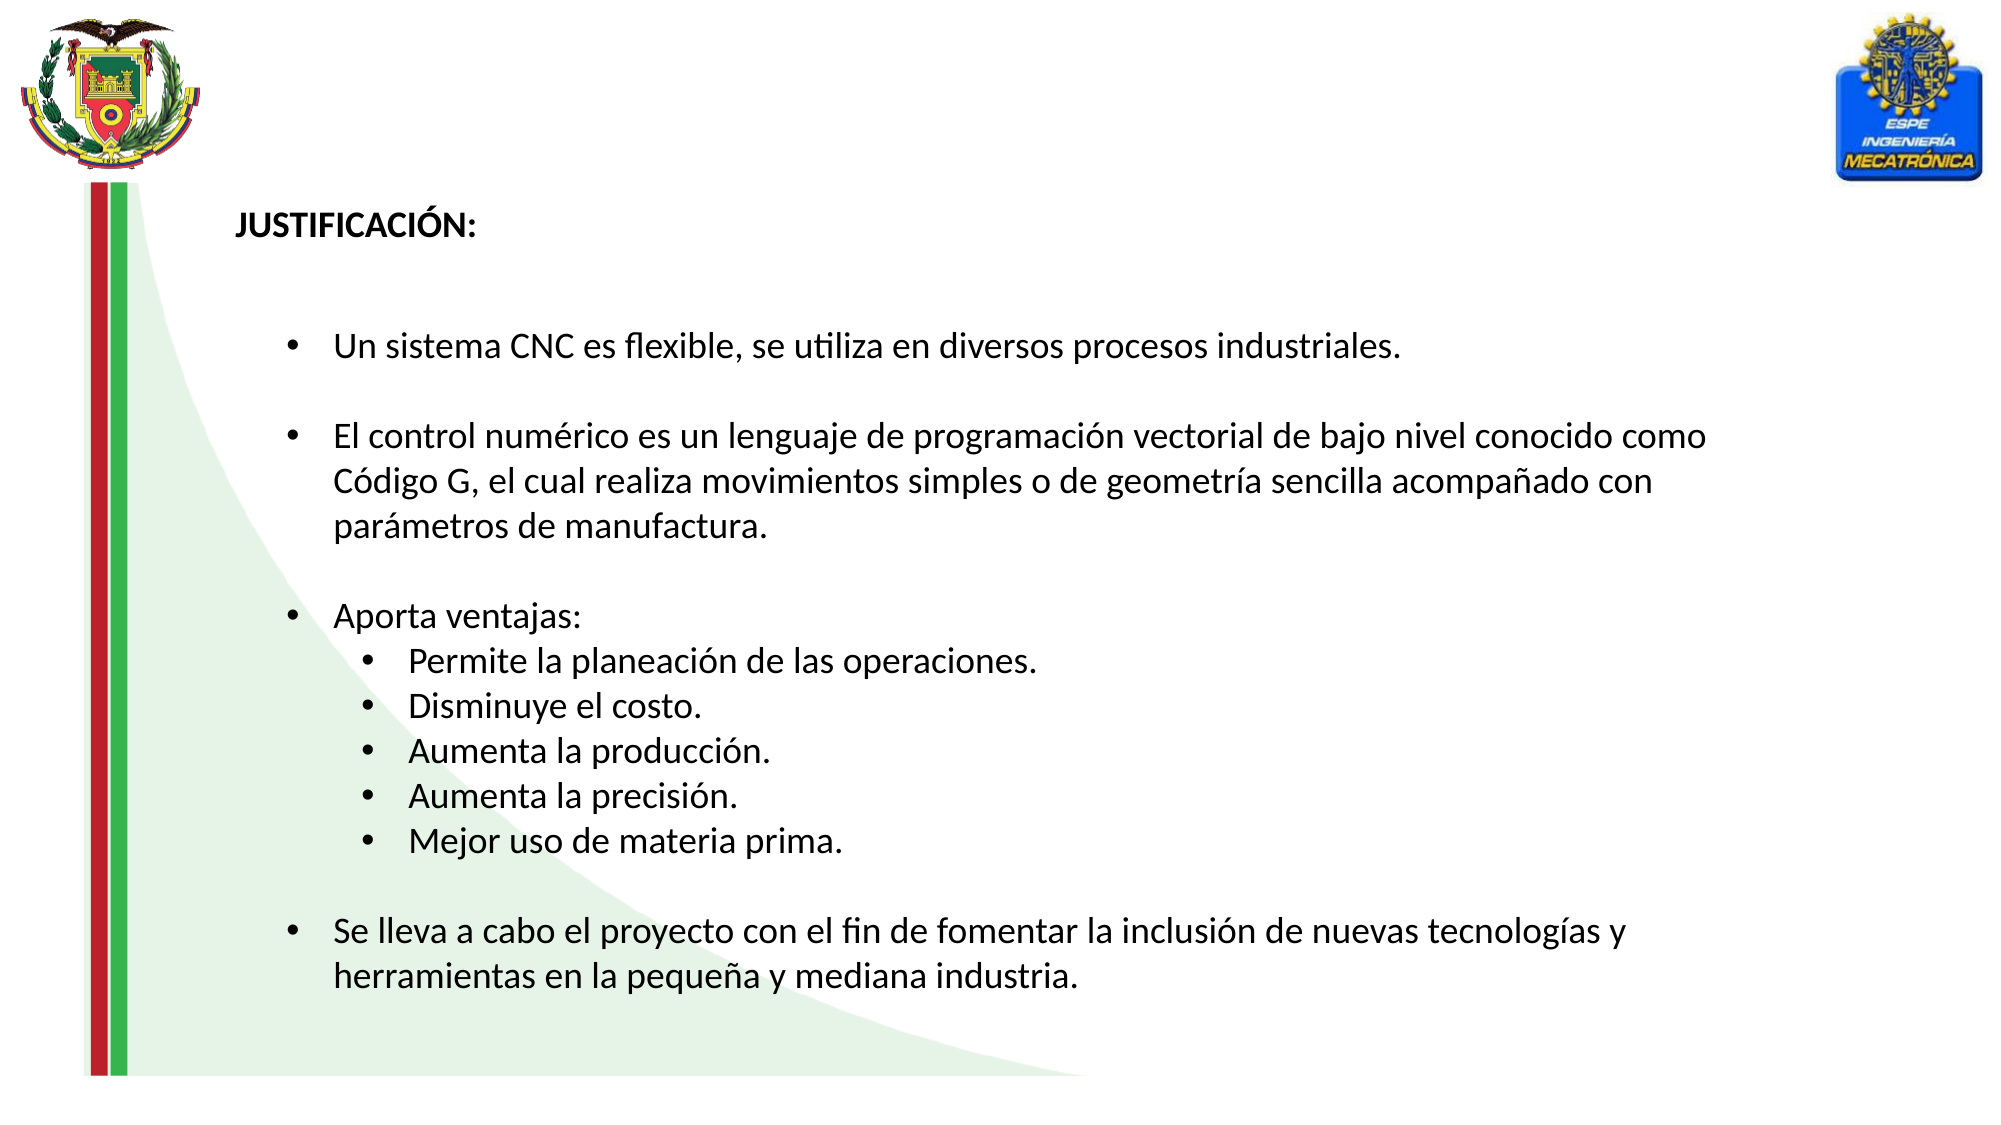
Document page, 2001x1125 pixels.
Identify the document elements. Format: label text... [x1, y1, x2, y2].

text_box JUSTIFICACIÓN: [220, 192, 493, 253]
picture [1831, 12, 1988, 188]
picture [0, 7, 1099, 1075]
text_box Un sistema CNC es flexible, se utiliza en diversos procesos industriales. El control numérico es un lenguaje de programación vectorial de bajo nivel conocido como Código G, el cual realiza movimientos simples o de geometría sencilla acompañado con parámetros de manufactura. Aporta ventajas: Permite la planeación de las operaciones. Disminuye el costo. Aumenta la producción. Aumenta la precisión. Mejor uso de materia prima. Se lleva a cabo el proyecto con el fin de fomentar la inclusión de nuevas tecnologías y herramientas en la pequeña y mediana industria. [271, 314, 1782, 1004]
